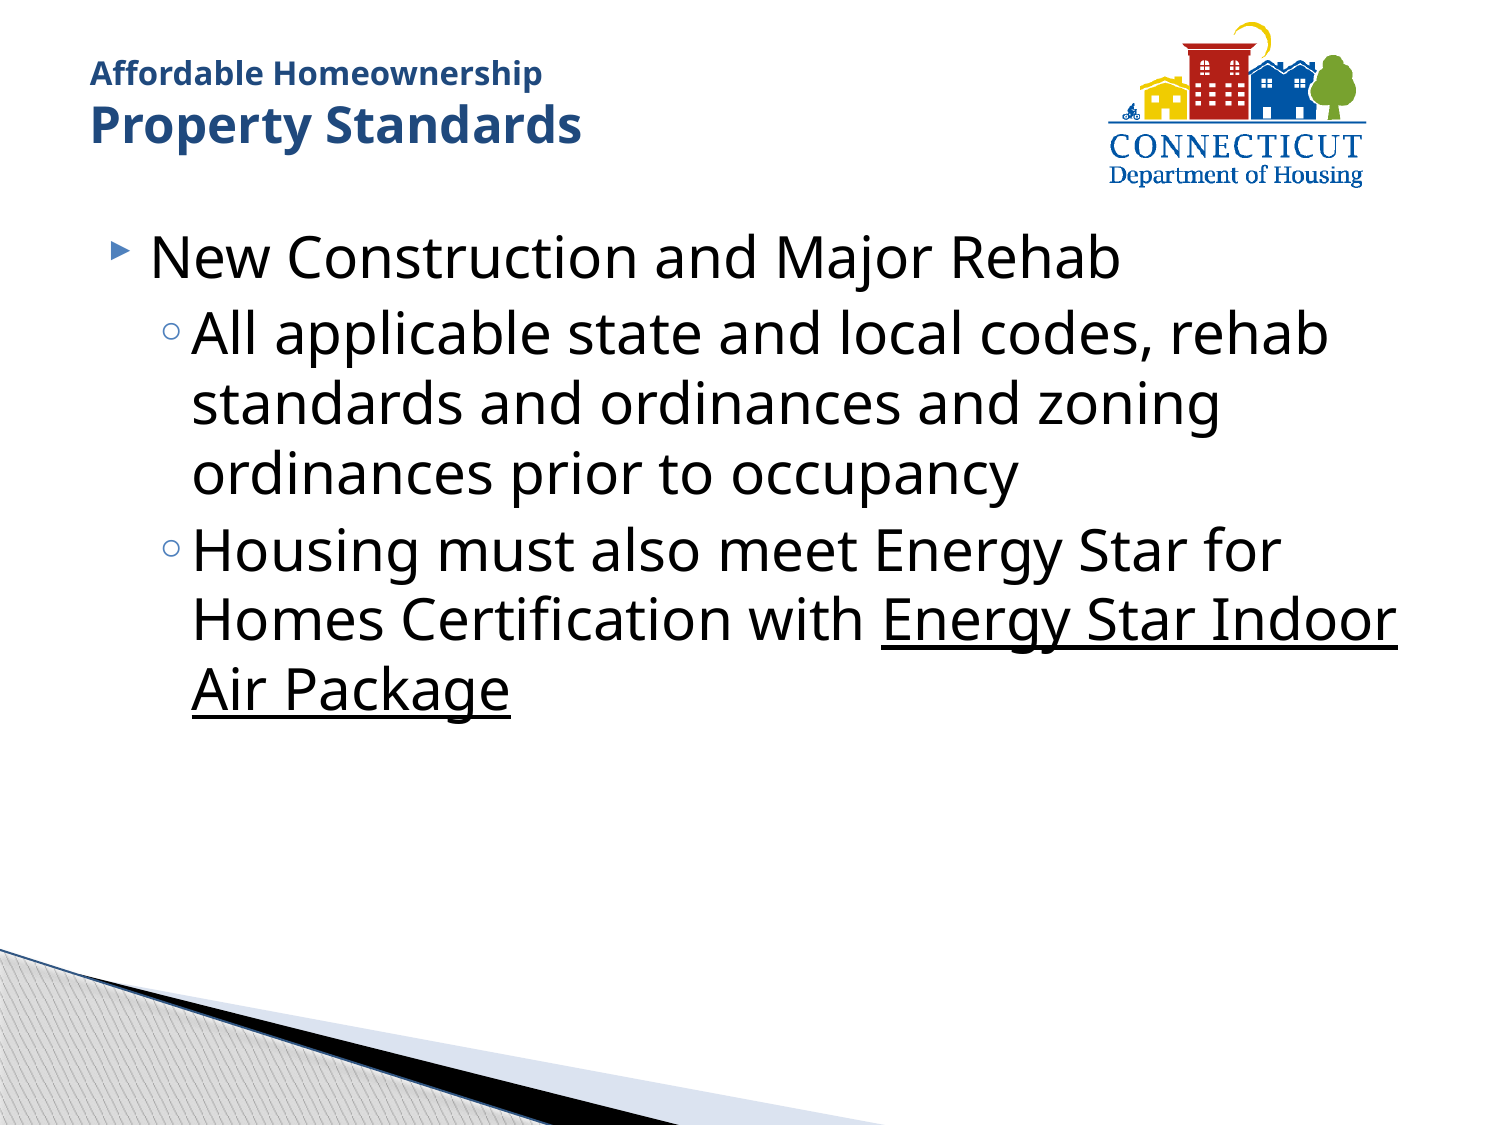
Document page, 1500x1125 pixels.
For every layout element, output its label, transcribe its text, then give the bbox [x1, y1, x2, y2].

picture [1099, 12, 1376, 195]
title Affordable Homeownership Property Standards [75, 45, 1425, 233]
list New Construction and Major Rehab All applicable state and local codes, rehab standards and ordinances and zoning ordinances prior to occupancy Housing must also meet Energy Star for Homes Certification with Energy Star Indoor Air Package [75, 233, 1425, 998]
